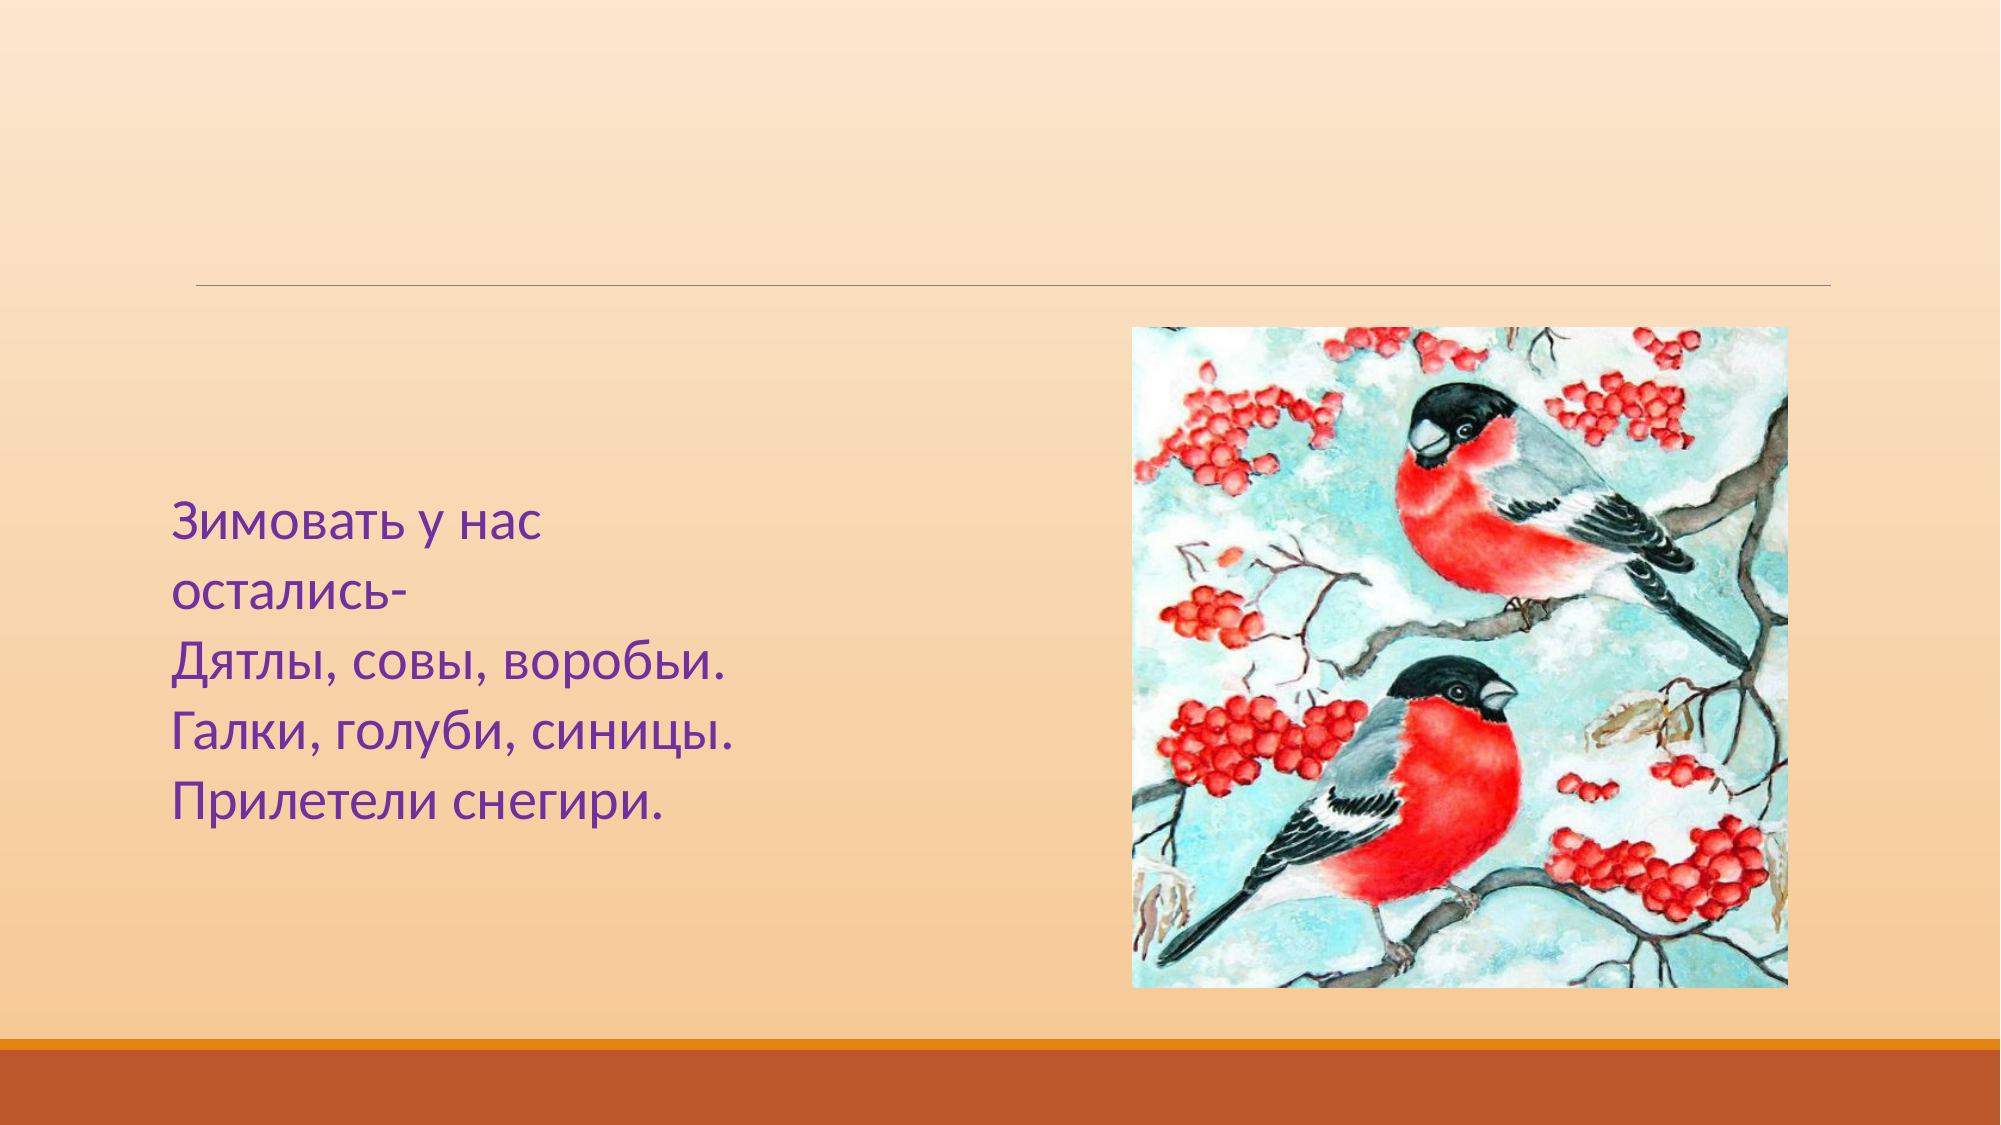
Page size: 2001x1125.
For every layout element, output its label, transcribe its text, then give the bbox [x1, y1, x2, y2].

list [1131, 327, 1788, 989]
text_box Зимовать у нас остались- Дятлы, совы, воробьи. Галки, голуби, синицы. Прилетели снегири. [156, 473, 799, 839]
